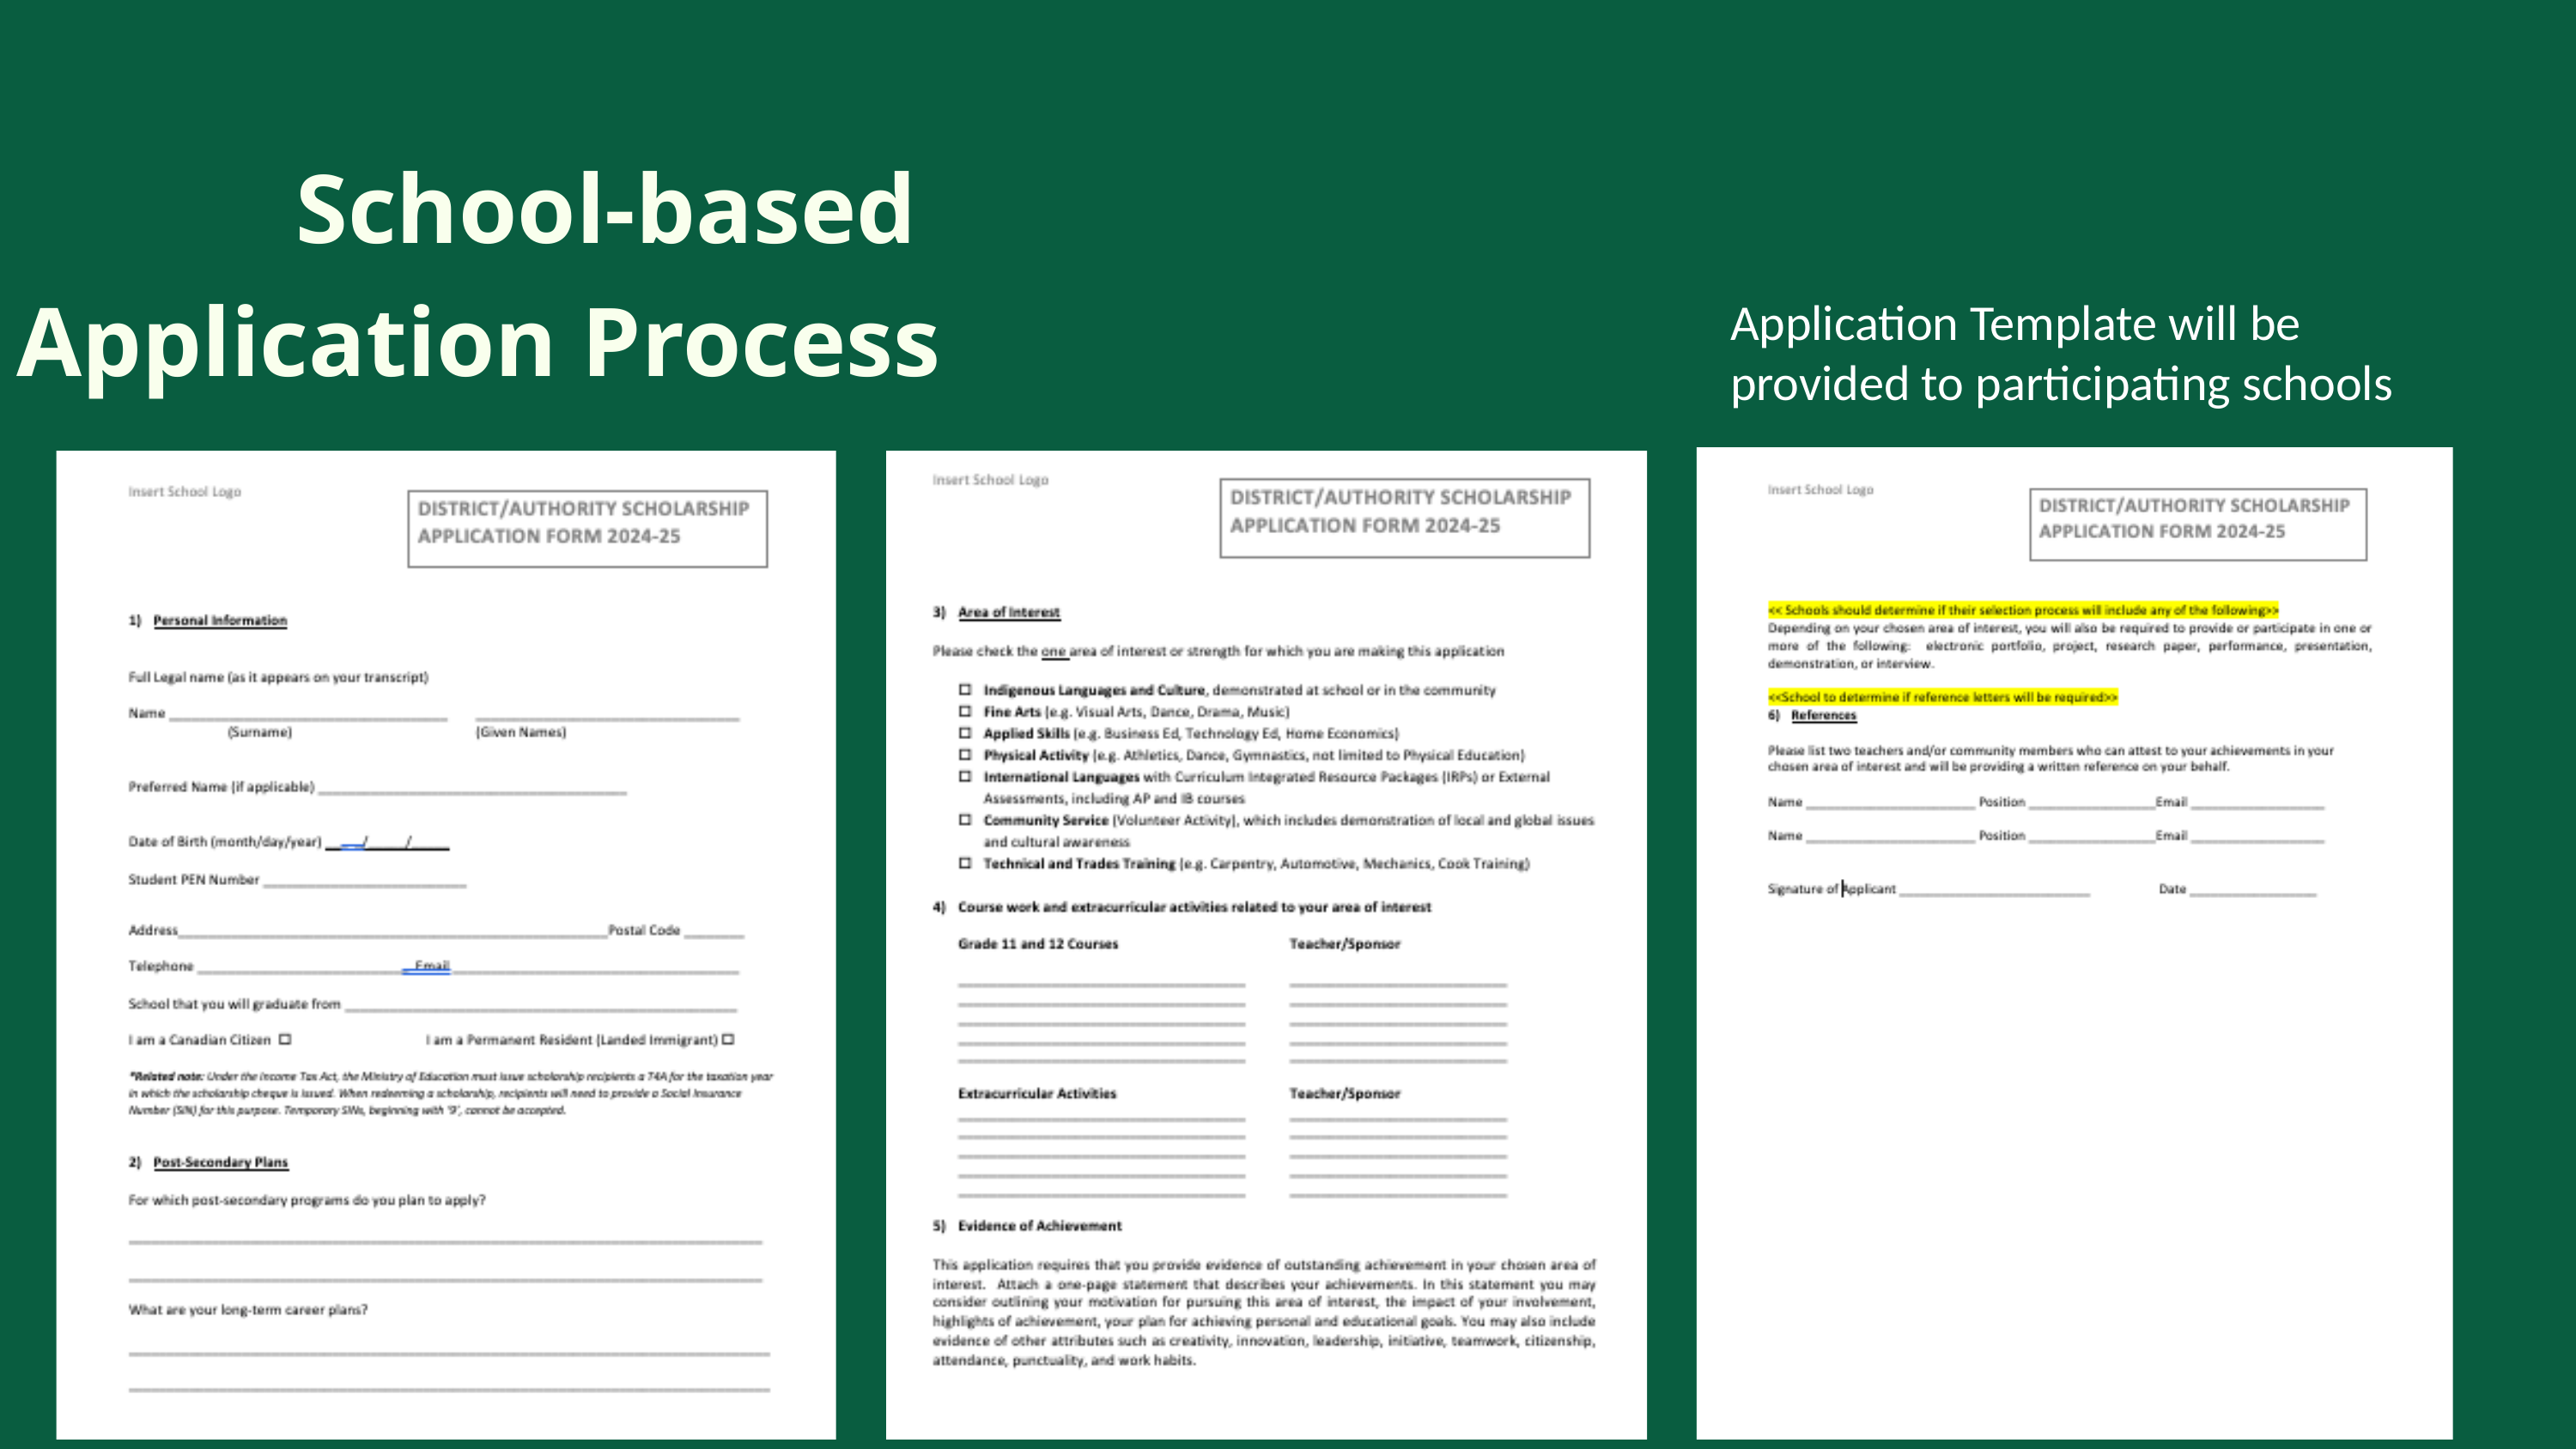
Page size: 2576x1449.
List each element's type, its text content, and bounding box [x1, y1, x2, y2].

text_box [56, 451, 836, 1440]
text_box [886, 451, 1648, 1440]
text_box School-based Application Process [0, 130, 942, 396]
text_box [1696, 447, 2453, 1440]
text_box Application Template will be provided to participating schools [1717, 284, 2433, 417]
